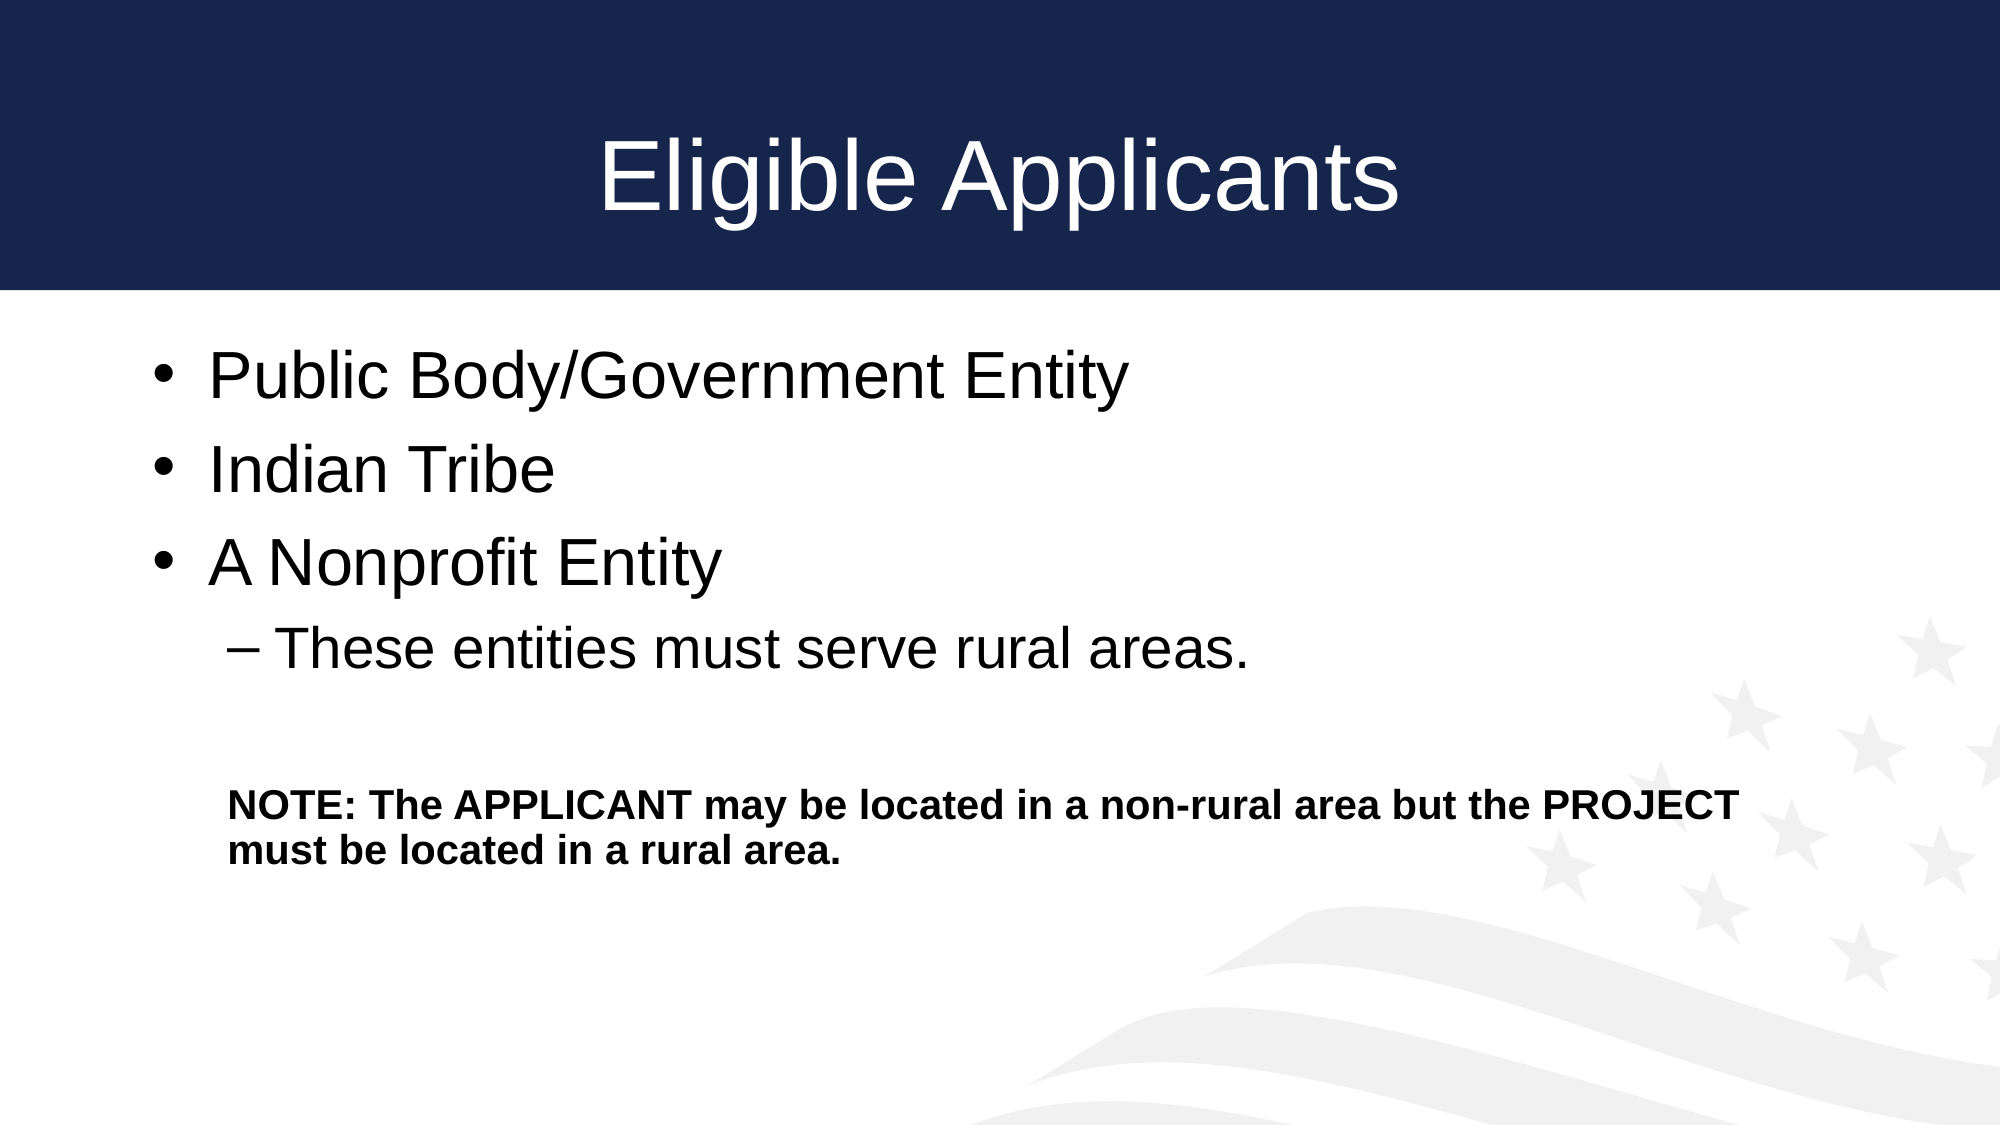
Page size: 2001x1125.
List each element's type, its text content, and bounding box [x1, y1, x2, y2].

title Eligible Applicants [137, 69, 1863, 288]
picture [837, 521, 2000, 1125]
list Public Body/Government Entity Indian Tribe A Nonprofit Entity These entities must serve rural areas. NOTE: The APPLICANT may be located in a non-rural area but the PROJECT must be located in a rural area. [137, 324, 1863, 1103]
